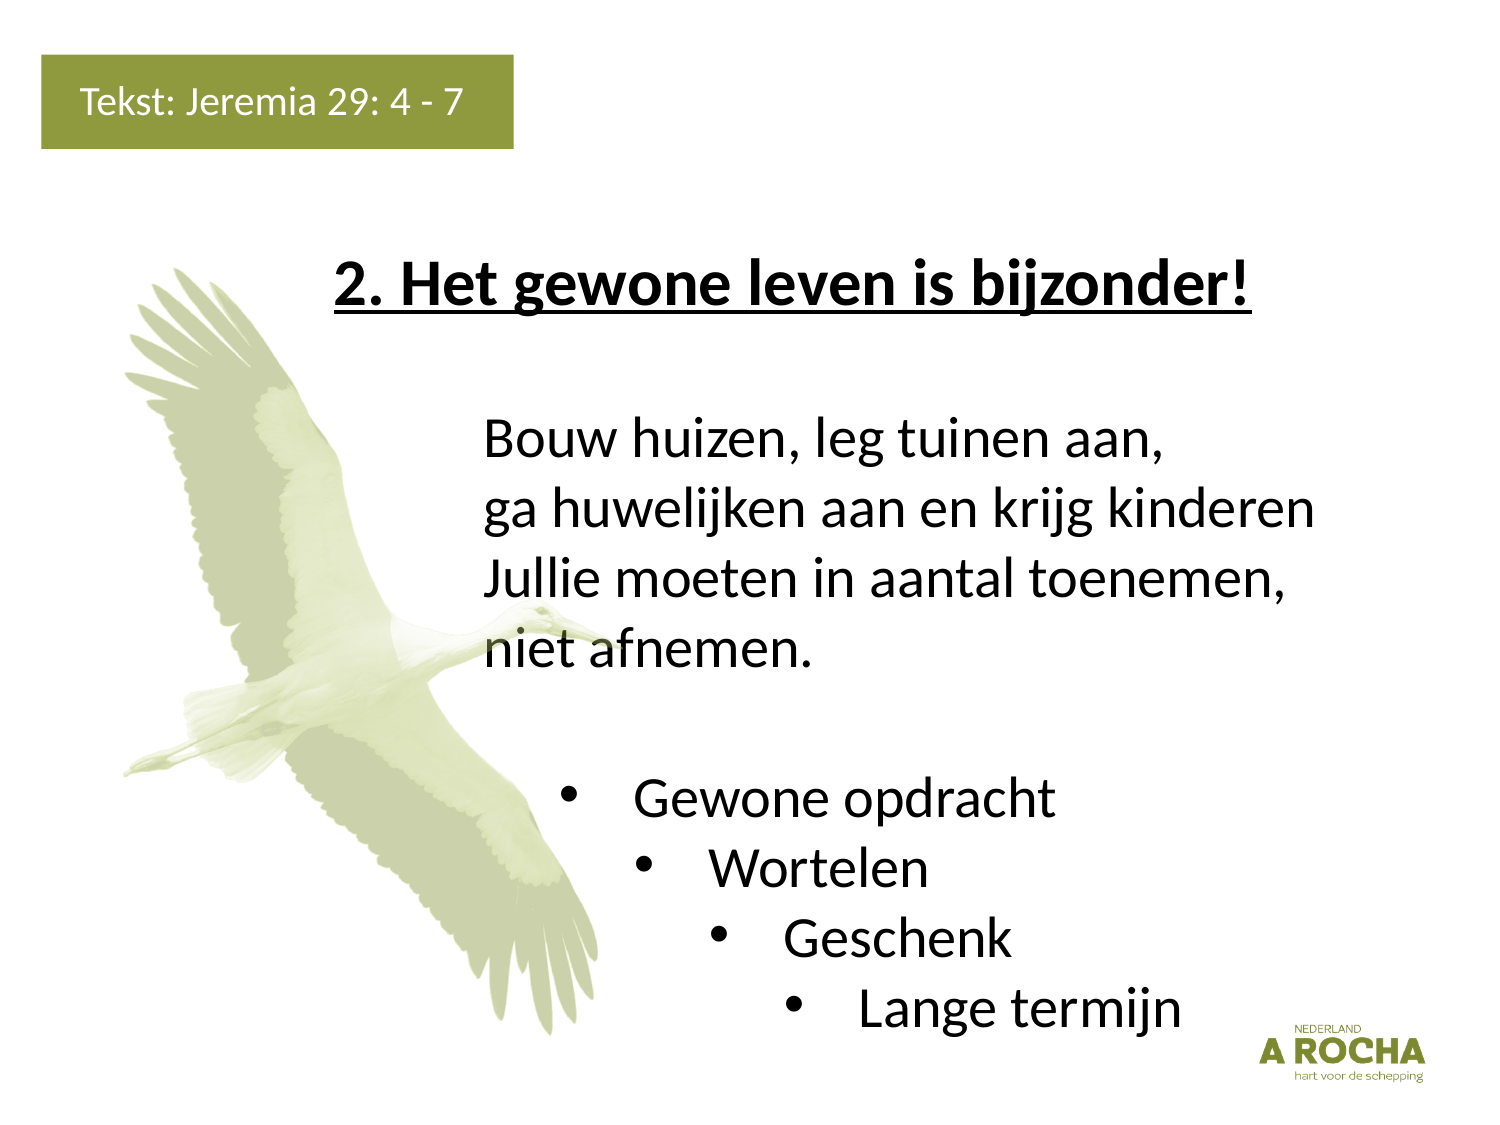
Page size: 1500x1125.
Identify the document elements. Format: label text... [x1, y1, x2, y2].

text_box 2. Het gewone leven is bijzonder! Bouw huizen, leg tuinen aan, ga huwelijken aan en krijg kinderen Jullie moeten in aantal toenemen, niet afnemen. Gewone opdracht Wortelen Geschenk Lange termijn [318, 231, 1500, 1047]
text_box Tekst: Jeremia 29: 4 - 7 [64, 66, 484, 132]
picture [1231, 998, 1453, 1106]
picture [123, 266, 624, 1036]
text_box [39, 52, 516, 151]
